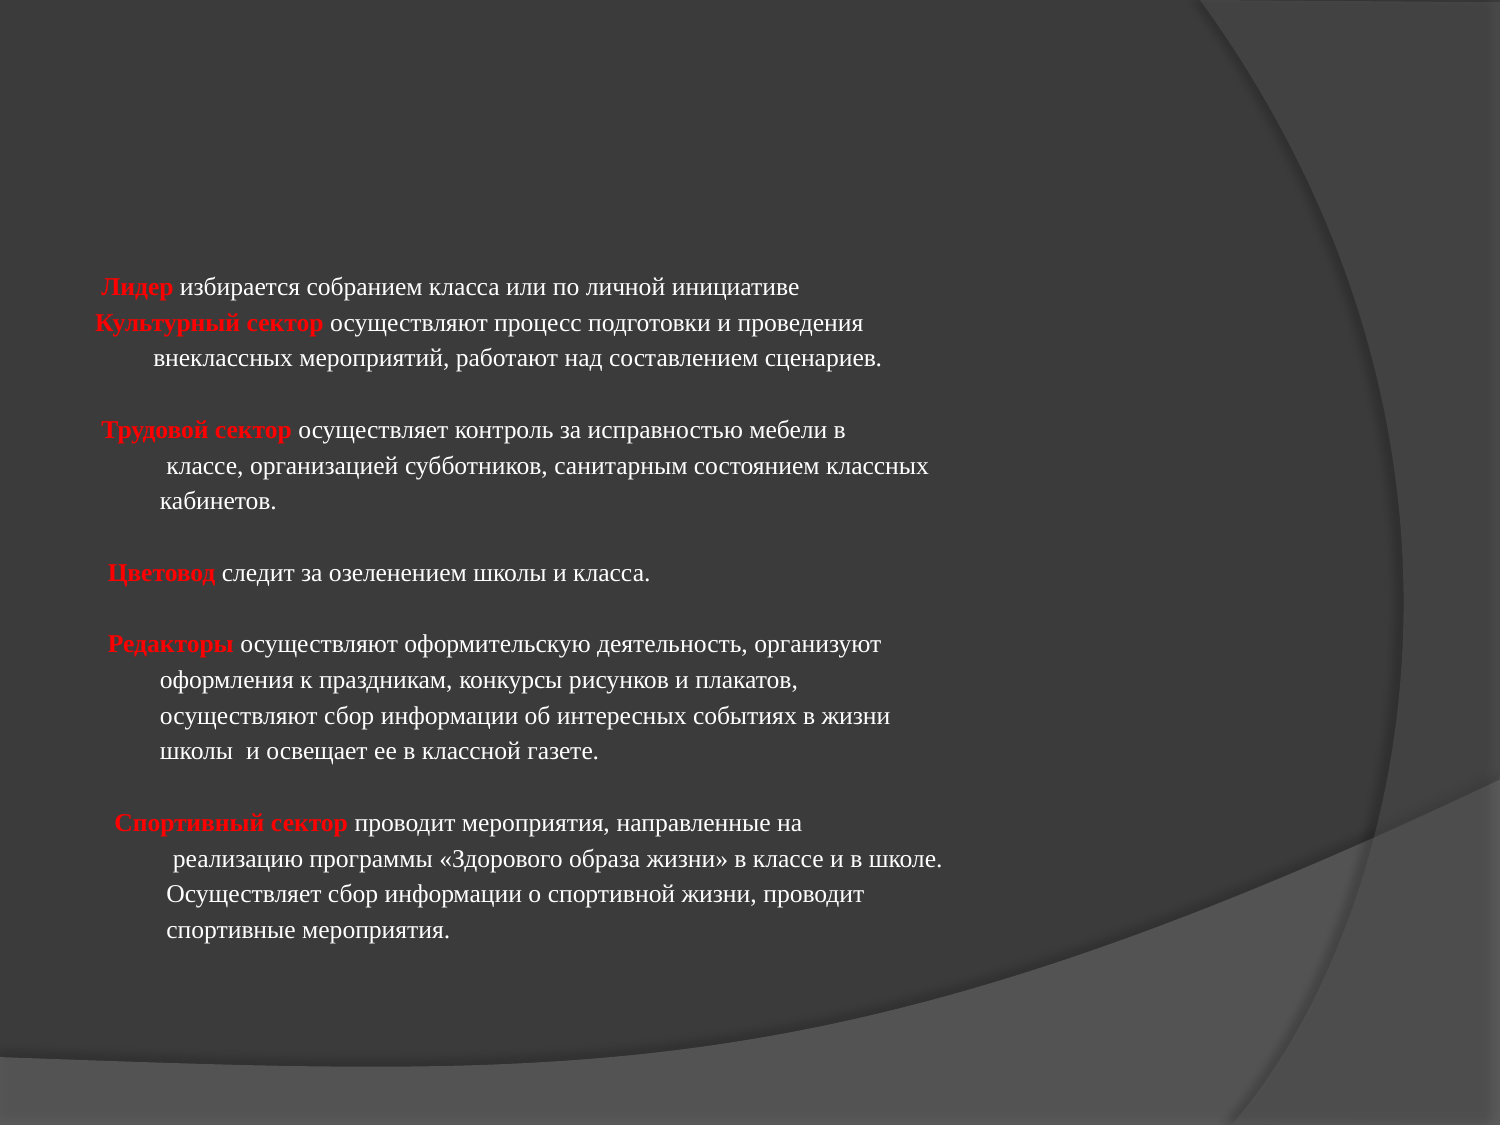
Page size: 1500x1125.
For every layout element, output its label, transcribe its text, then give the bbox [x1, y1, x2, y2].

list Лидер избирается собранием класса или по личной инициативе Культурный сектор осуществляют процесс подготовки и проведения внеклассных мероприятий, работают над составлением сценариев. Трудовой сектор осуществляет контроль за исправностью мебели в классе, организацией субботников, санитарным состоянием классных кабинетов. Цветовод следит за озеленением школы и класса. Редакторы осуществляют оформительскую деятельность, организуют оформления к праздникам, конкурсы рисунков и плакатов, осуществляют сбор информации об интересных событиях в жизни школы и освещает ее в классной газете. Спортивный сектор проводит мероприятия, направленные на реализацию программы «Здорового образа жизни» в классе и в школе. Осуществляет сбор информации о спортивной жизни, проводит спортивные мероприятия. [75, 262, 1300, 1005]
